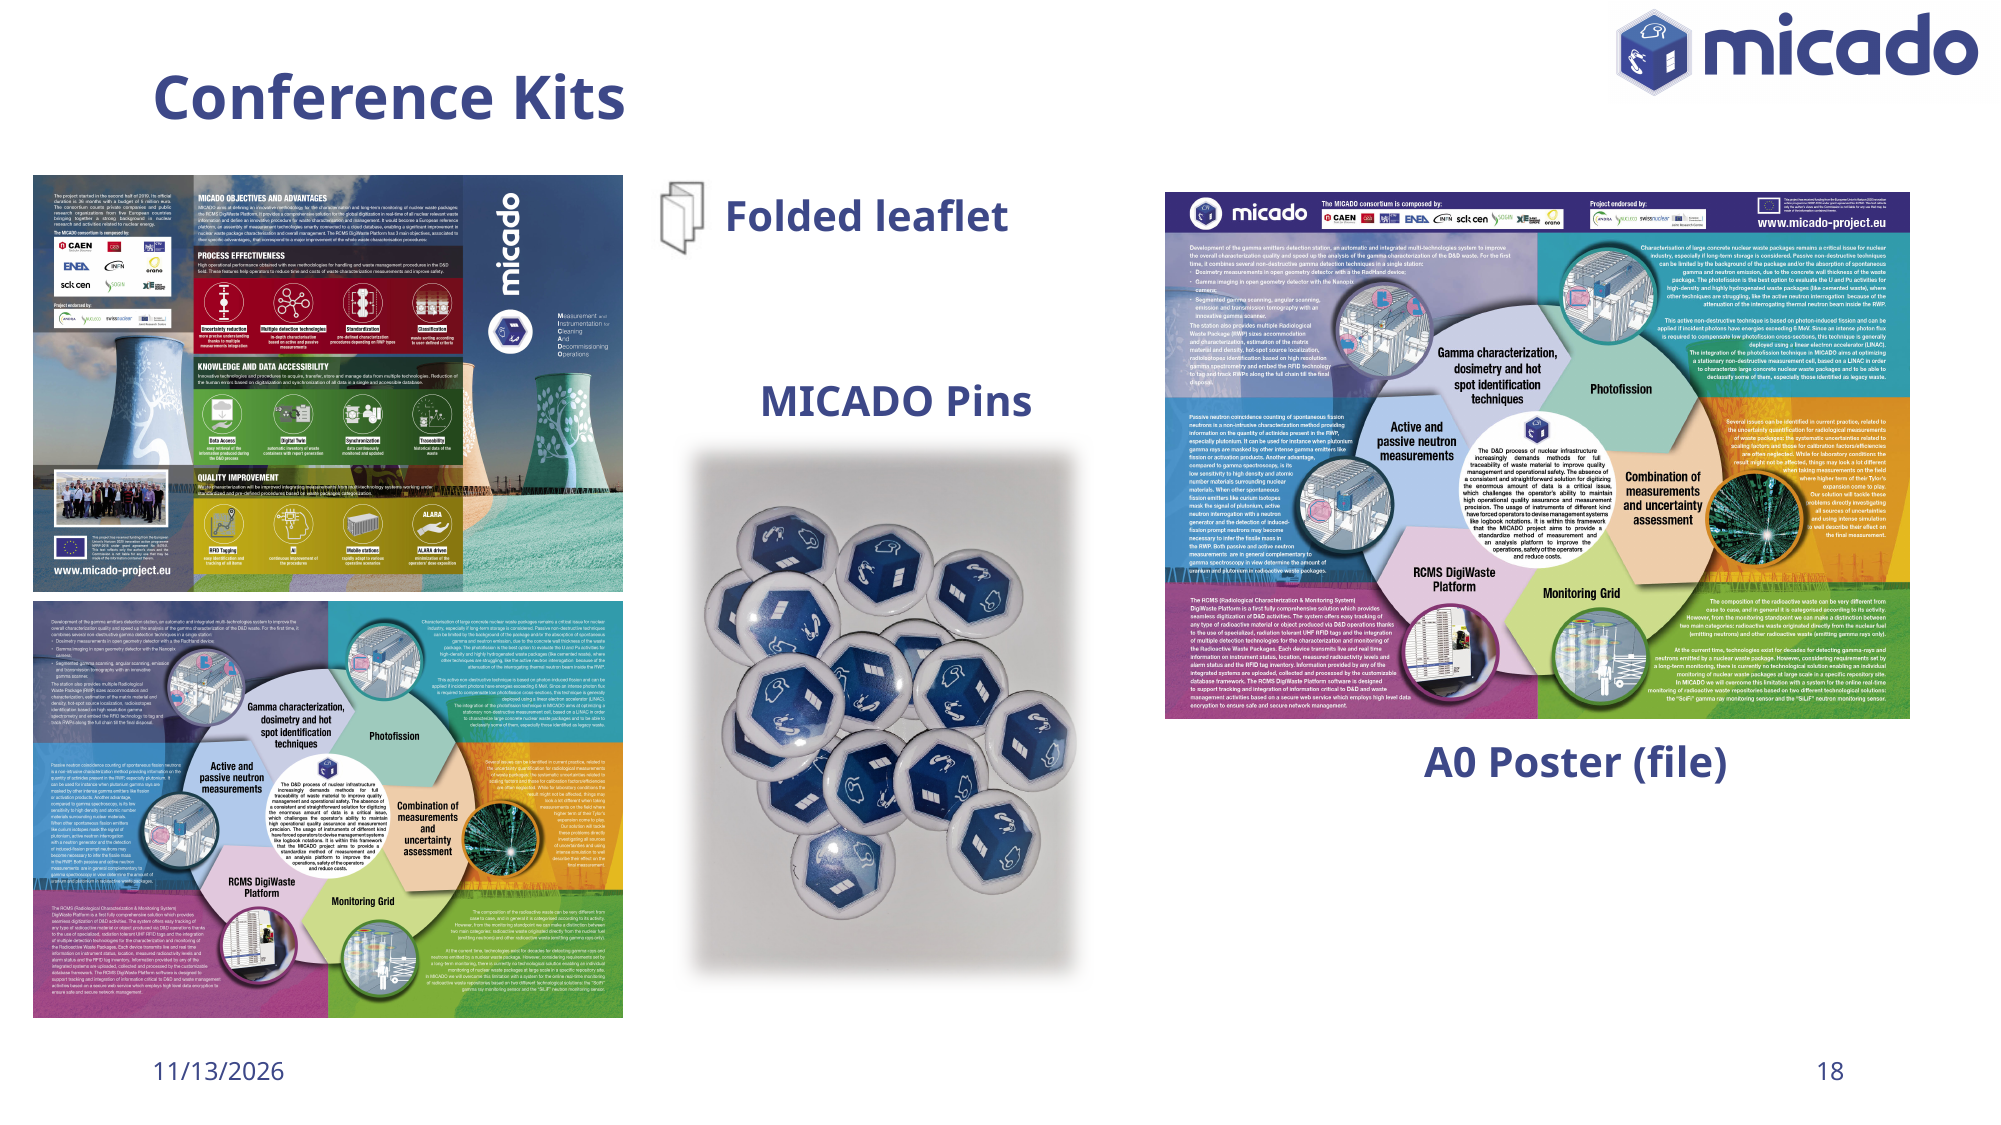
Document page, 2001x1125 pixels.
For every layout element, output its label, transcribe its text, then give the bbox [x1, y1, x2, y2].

picture [33, 601, 623, 1018]
text_box MICADO Pins [744, 367, 1050, 432]
picture [33, 175, 623, 592]
picture [1608, 1, 2000, 104]
picture [673, 432, 1094, 993]
picture [635, 161, 727, 270]
title Conference Kits [137, 59, 1474, 141]
text_box A0 Poster (file) [1409, 728, 1843, 793]
slide_number 18 [1409, 1042, 1860, 1103]
text_box Folded leaflet [727, 181, 1024, 247]
picture [1165, 192, 1910, 719]
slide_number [137, 1042, 588, 1103]
